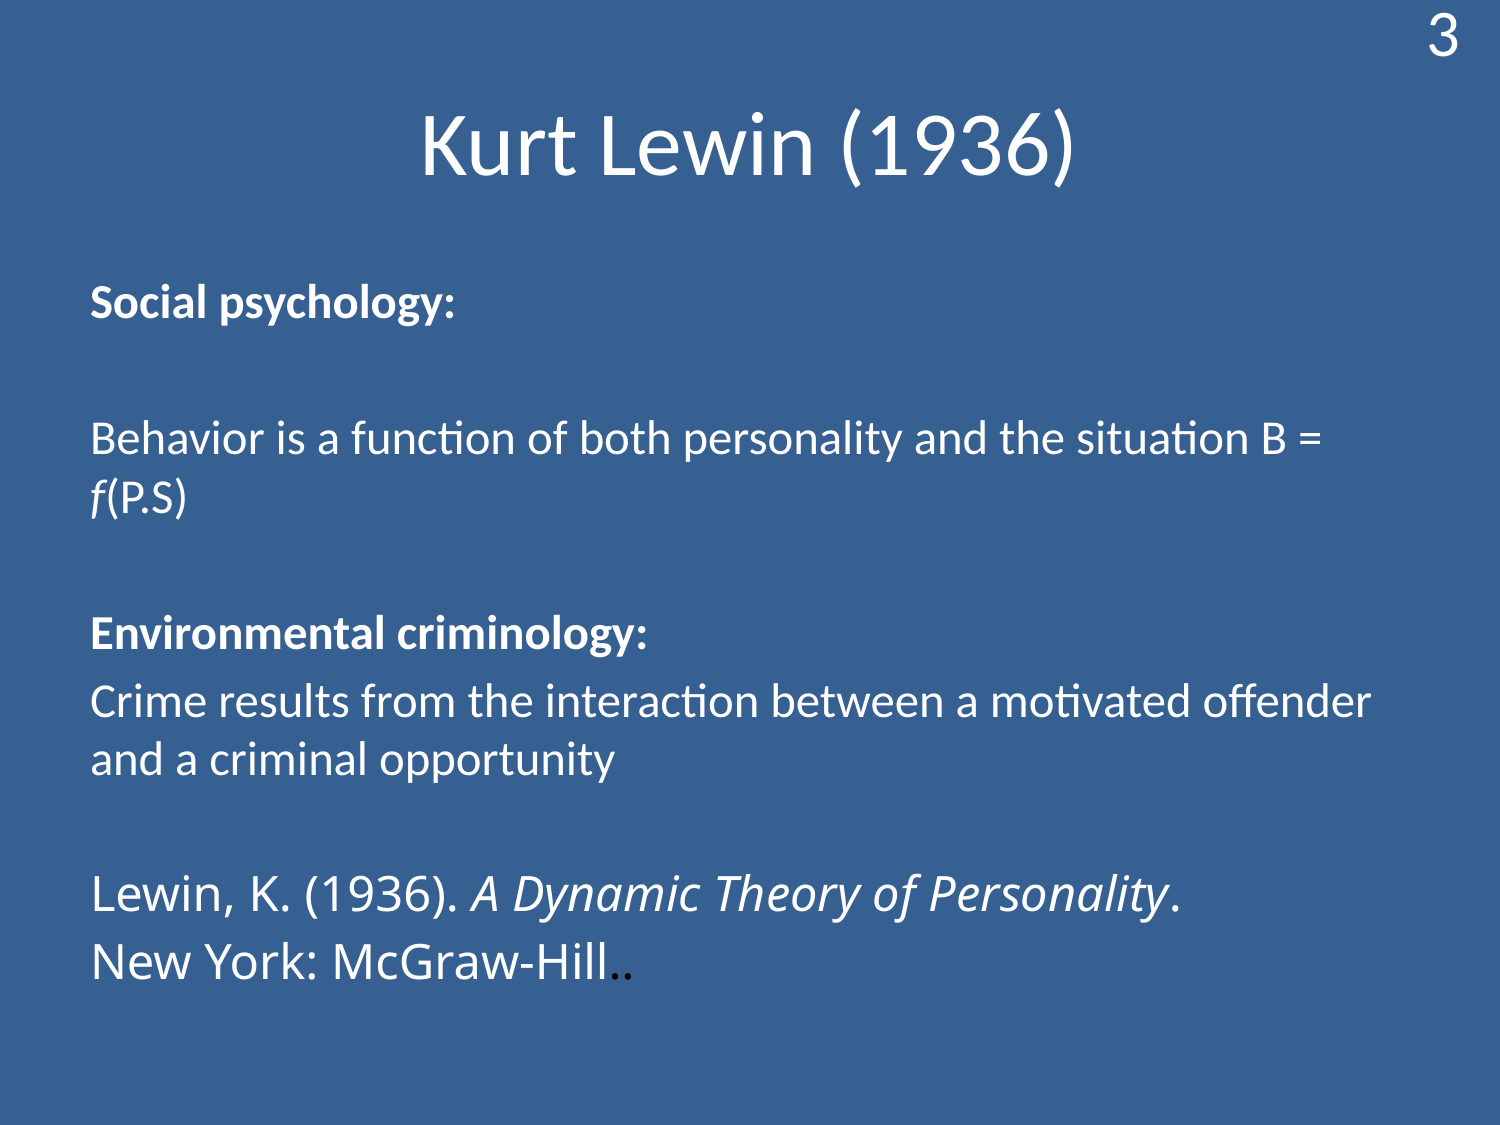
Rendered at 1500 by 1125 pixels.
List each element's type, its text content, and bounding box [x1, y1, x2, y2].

title Kurt Lewin (1936) [75, 45, 1425, 233]
slide_number 3 [1124, 0, 1475, 60]
list Social psychology: Behavior is a function of both personality and the situation B = f(P.S) Environmental criminology: Crime results from the interaction between a motivated offender and a criminal opportunity Lewin, K. (1936). A Dynamic Theory of Personality. New York: McGraw-Hill.. [75, 262, 1425, 1005]
